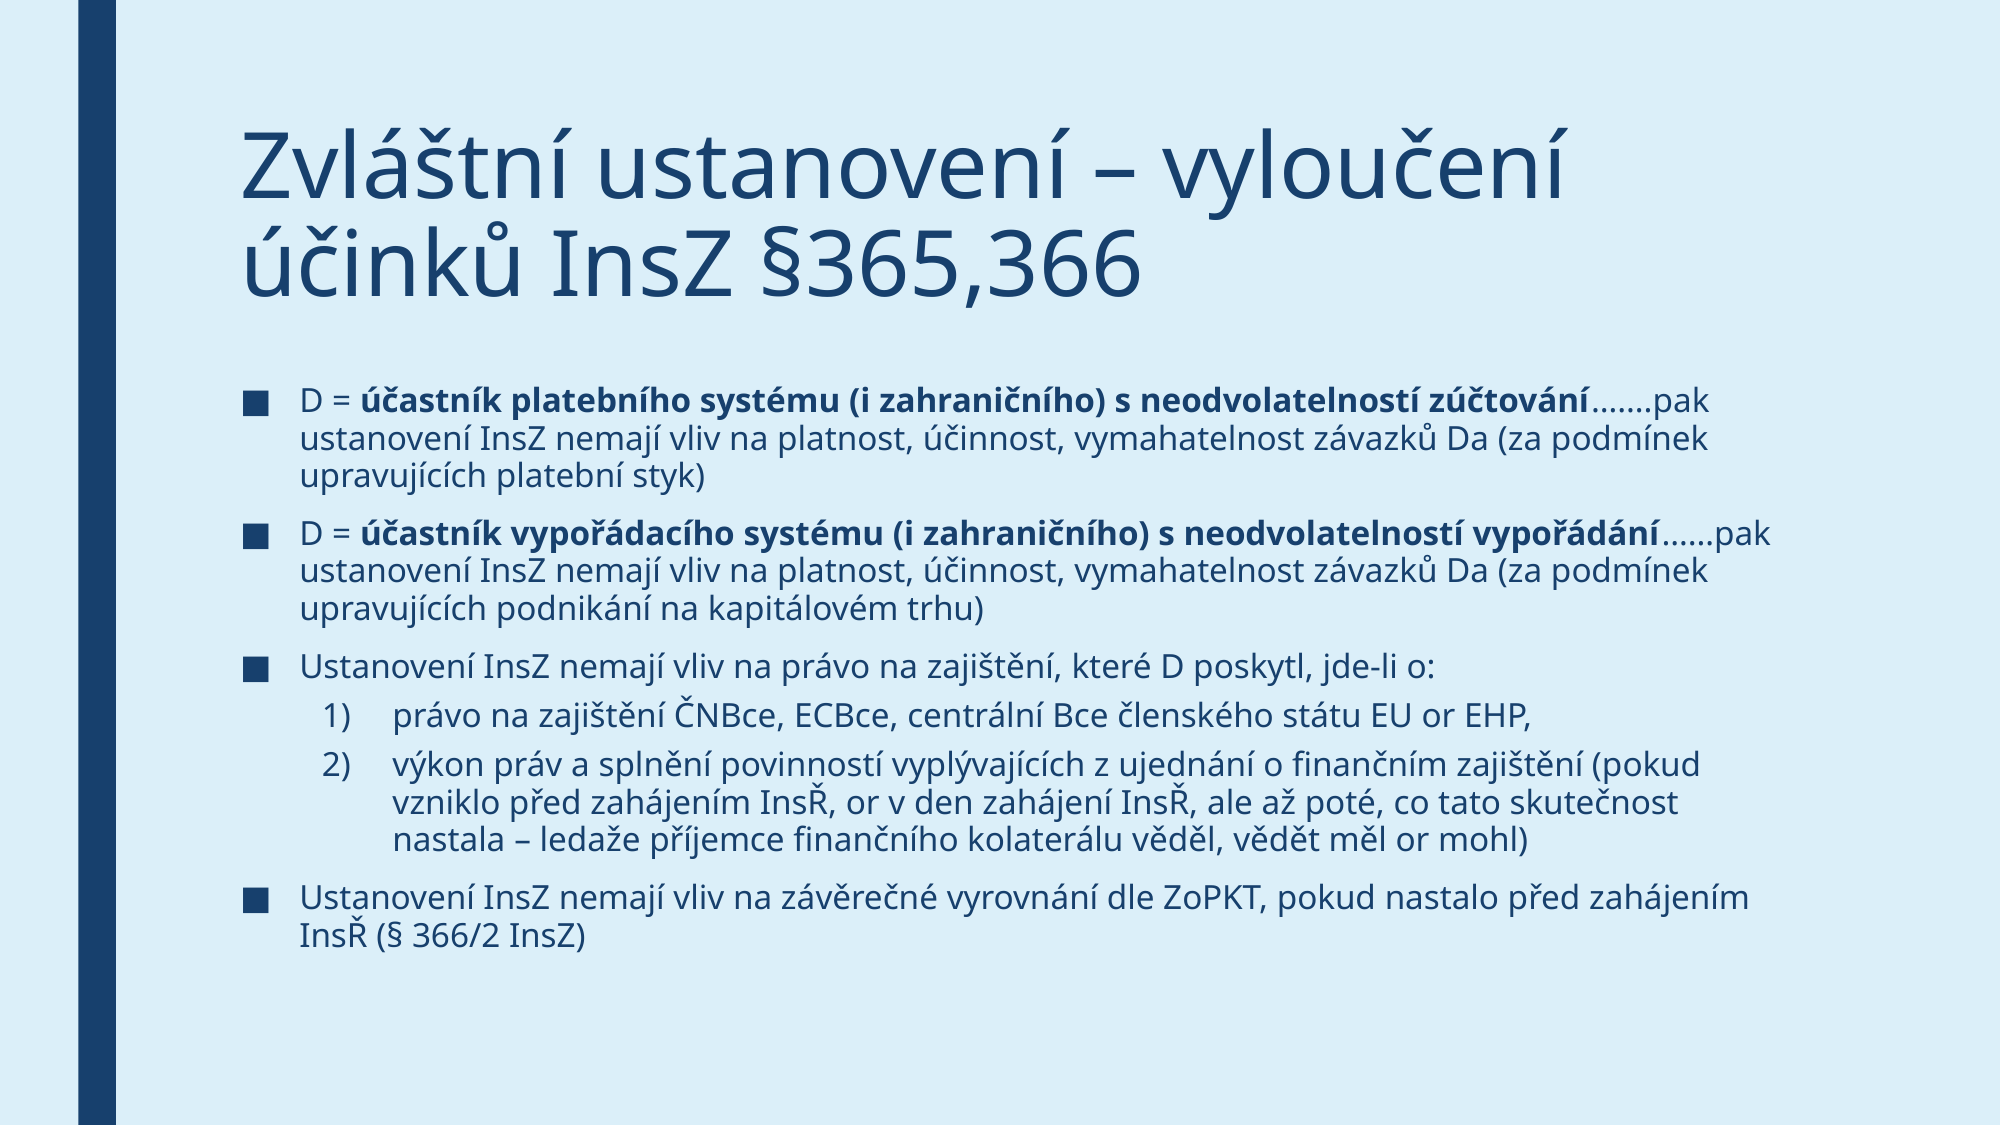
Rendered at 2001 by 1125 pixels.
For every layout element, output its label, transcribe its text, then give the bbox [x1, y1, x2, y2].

title Zvláštní ustanovení – vyloučení účinků InsZ §365,366 [225, 112, 1800, 357]
list D = účastník platebního systému (i zahraničního) s neodvolatelností zúčtování…….pak ustanovení InsZ nemají vliv na platnost, účinnost, vymahatelnost závazků Da (za podmínek upravujících platební styk) D = účastník vypořádacího systému (i zahraničního) s neodvolatelností vypořádání……pak ustanovení InsZ nemají vliv na platnost, účinnost, vymahatelnost závazků Da (za podmínek upravujících podnikání na kapitálovém trhu) Ustanovení InsZ nemají vliv na právo na zajištění, které D poskytl, jde-li o: právo na zajištění ČNBce, ECBce, centrální Bce členského státu EU or EHP, výkon práv a splnění povinností vyplývajících z ujednání o finančním zajištění (pokud vzniklo před zahájením InsŘ, or v den zahájení InsŘ, ale až poté, co tato skutečnost nastala – ledaže příjemce finančního kolaterálu věděl, vědět měl or mohl) Ustanovení InsZ nemají vliv na závěrečné vyrovnání dle ZoPKT, pokud nastalo před zahájením InsŘ (§ 366/2 InsZ) [225, 375, 1800, 963]
